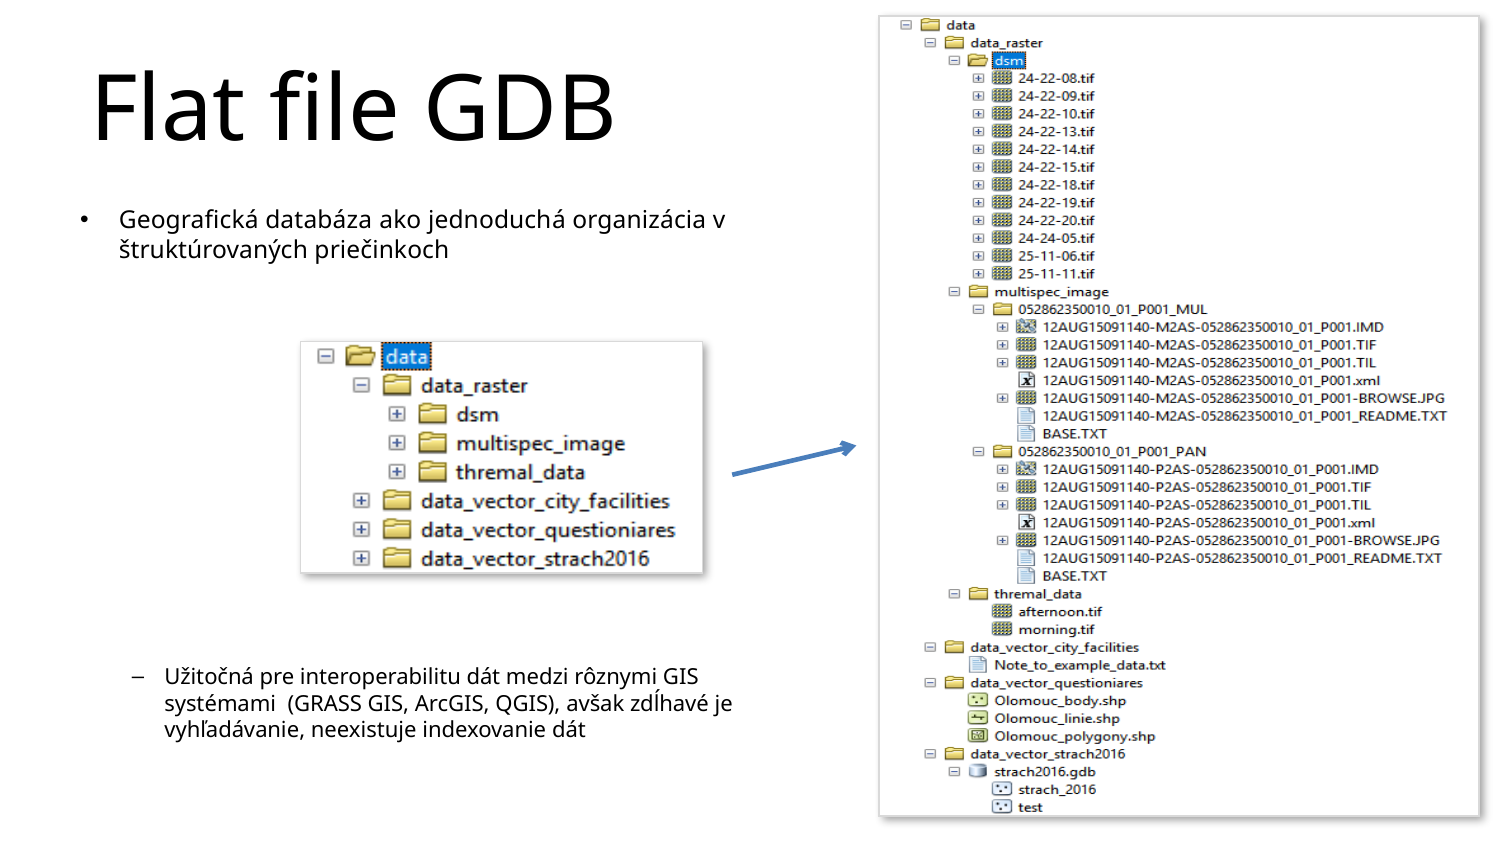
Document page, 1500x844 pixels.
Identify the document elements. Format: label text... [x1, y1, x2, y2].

picture [300, 341, 702, 573]
title Flat file GDB [75, 33, 874, 175]
list Geografická databáza ako jednoduchá organizácia v štruktúrovaných priečinkoch Užitočná pre interoperabilitu dát medzi rôznymi GIS systémami (GRASS GIS, ArcGIS, QGIS), avšak zdĺhavé je vyhľadávanie, neexistuje indexovanie dát [64, 196, 821, 754]
picture [879, 16, 1479, 816]
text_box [731, 445, 857, 475]
